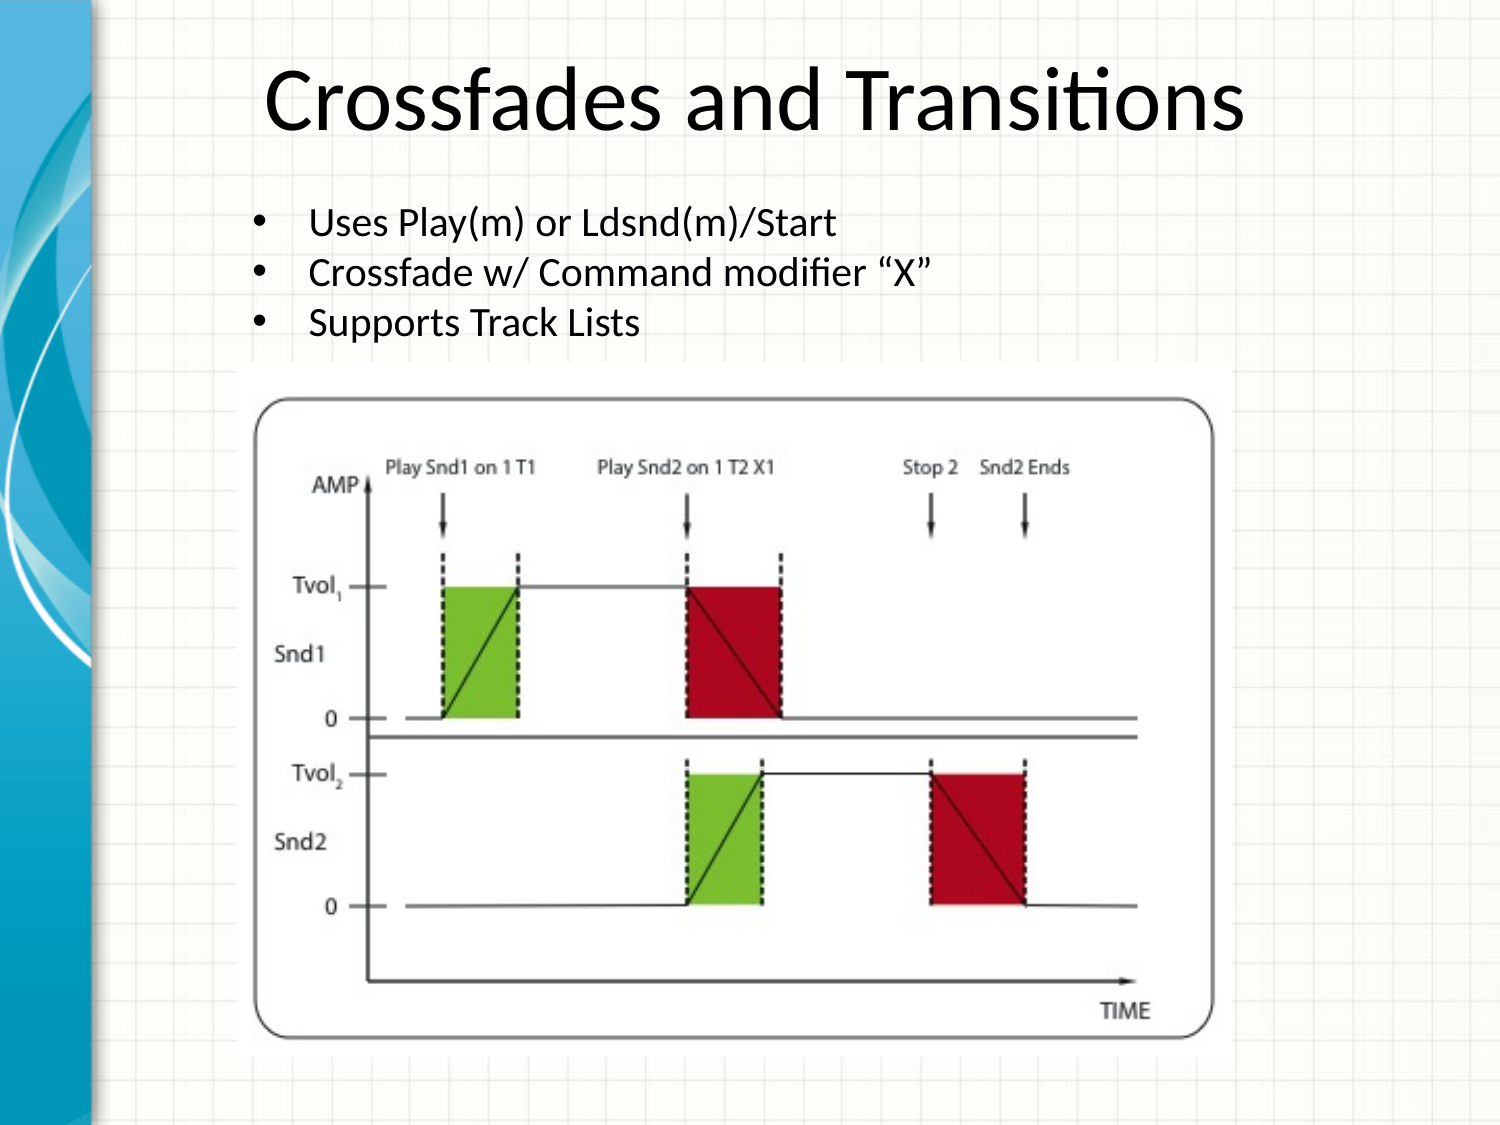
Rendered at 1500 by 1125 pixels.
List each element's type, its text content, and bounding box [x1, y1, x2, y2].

picture [0, 0, 1500, 1125]
text_box Uses Play(m) or Ldsnd(m)/Start Crossfade w/ Command modifier “X” Supports Track Lists [237, 187, 1350, 353]
text_box Crossfades and Transitions [249, 0, 1275, 188]
